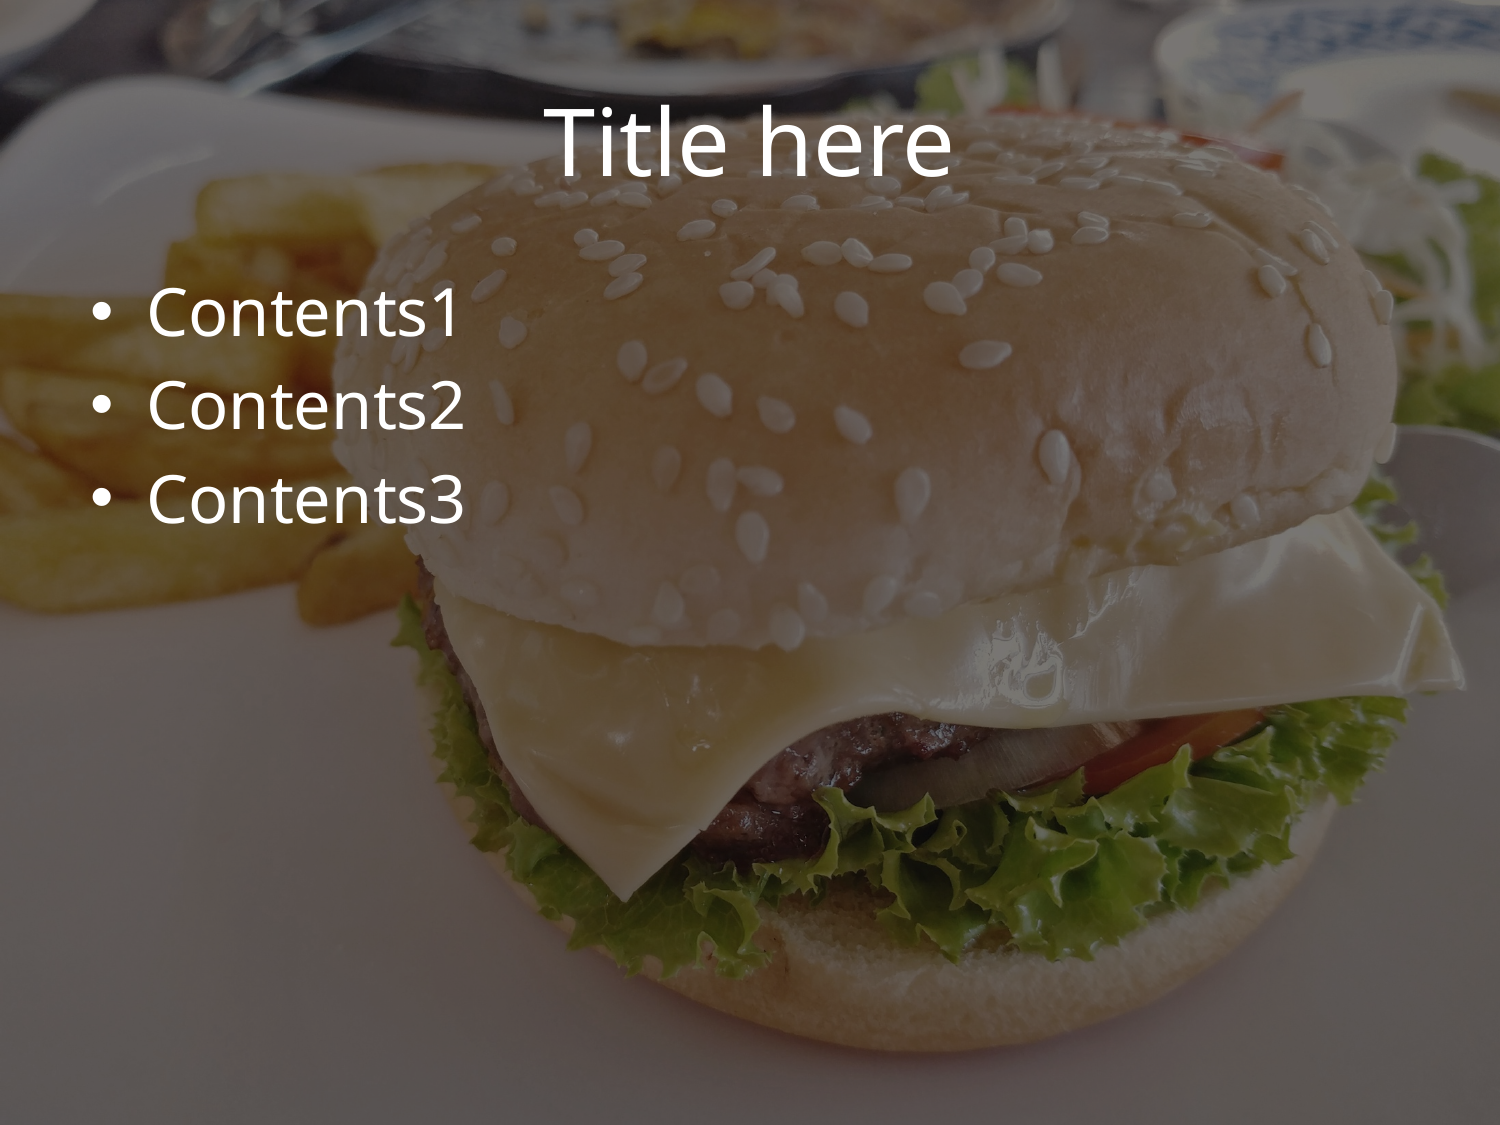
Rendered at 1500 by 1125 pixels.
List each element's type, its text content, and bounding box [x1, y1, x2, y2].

text_box [0, 0, 1500, 1125]
title Title here [75, 45, 1425, 233]
list Contents1 Contents2 Contents3 [75, 262, 1425, 1005]
